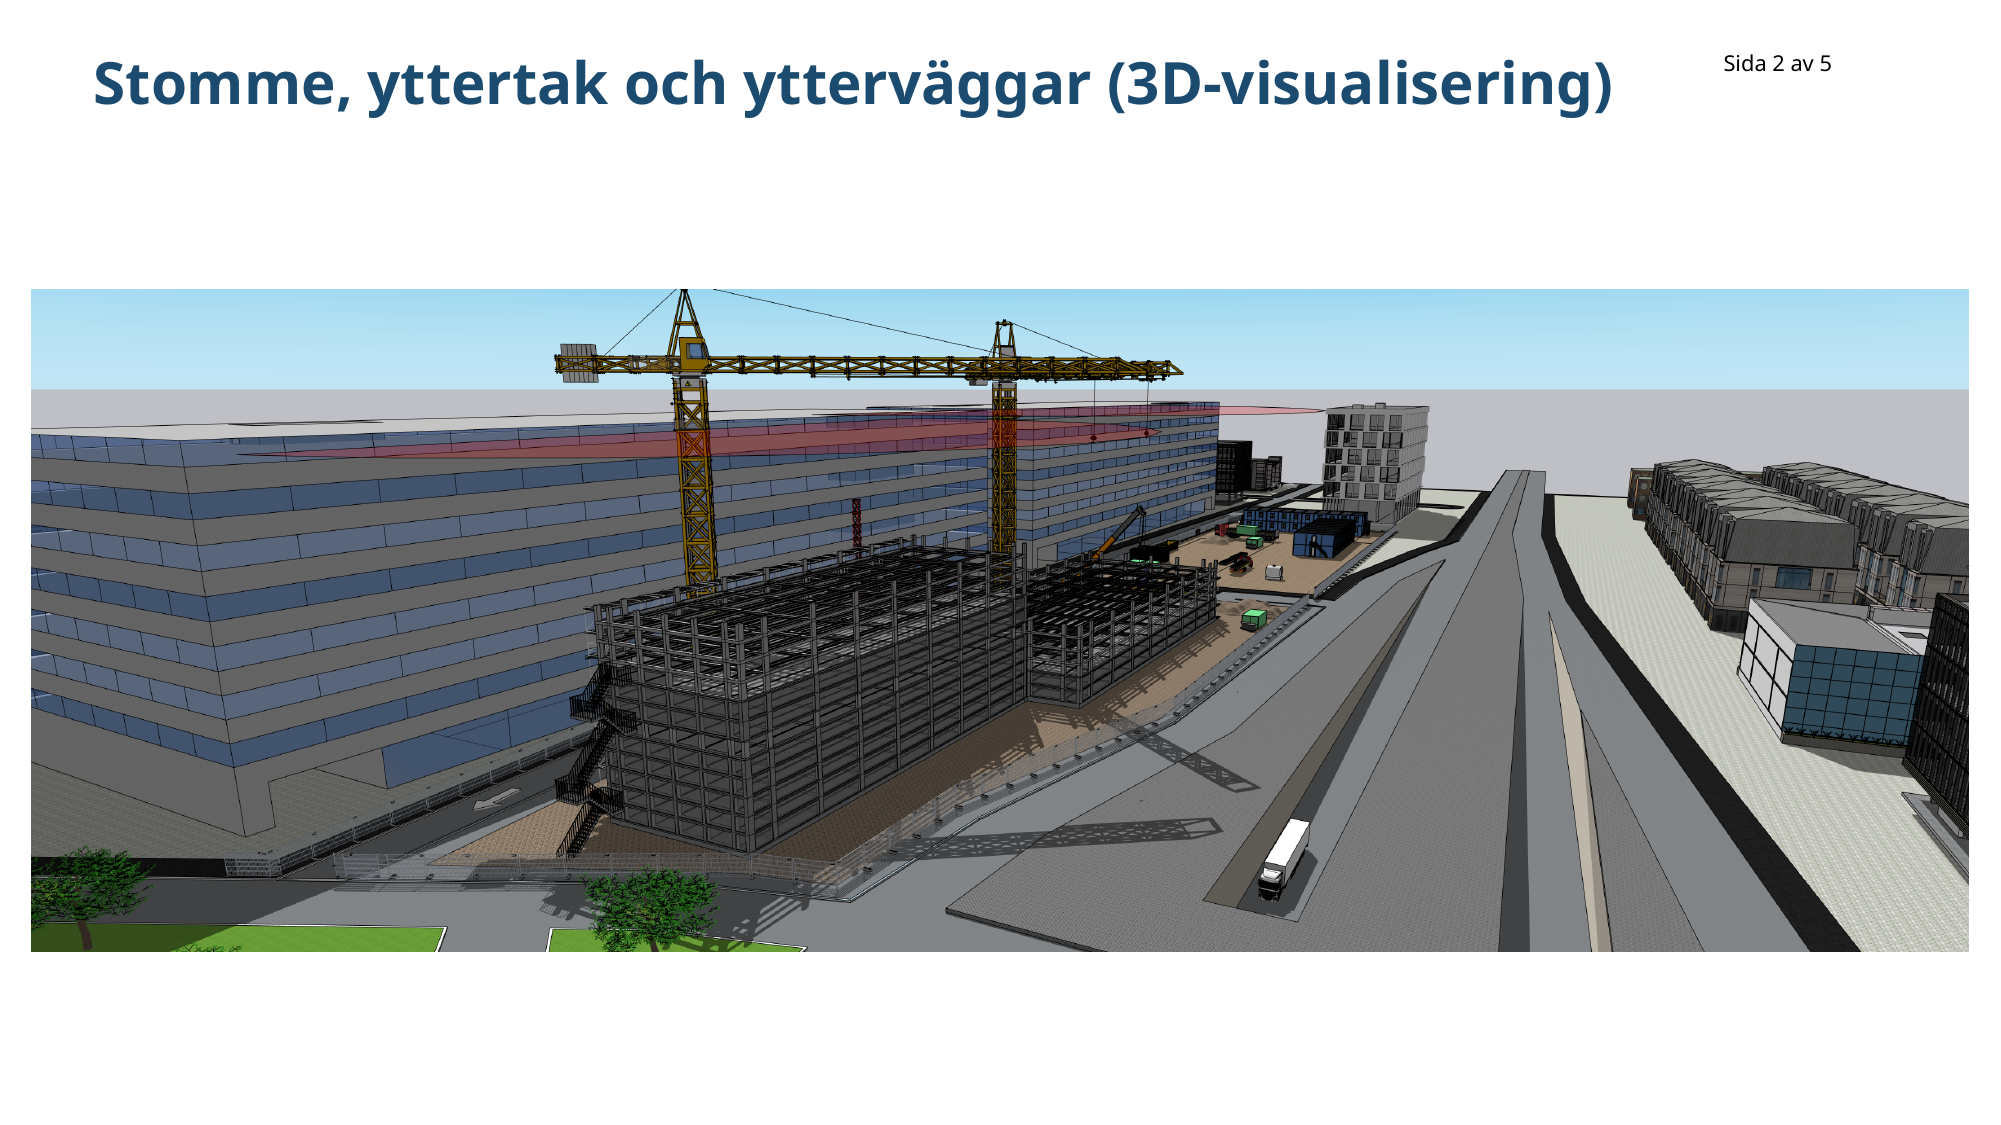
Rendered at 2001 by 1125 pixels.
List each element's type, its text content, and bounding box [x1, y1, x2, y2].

picture [30, 289, 1970, 953]
text_box Sida 2 av 5 [1708, 41, 1853, 83]
text_box Stomme, yttertak och ytterväggar (3D-visualisering) [93, 0, 1882, 188]
